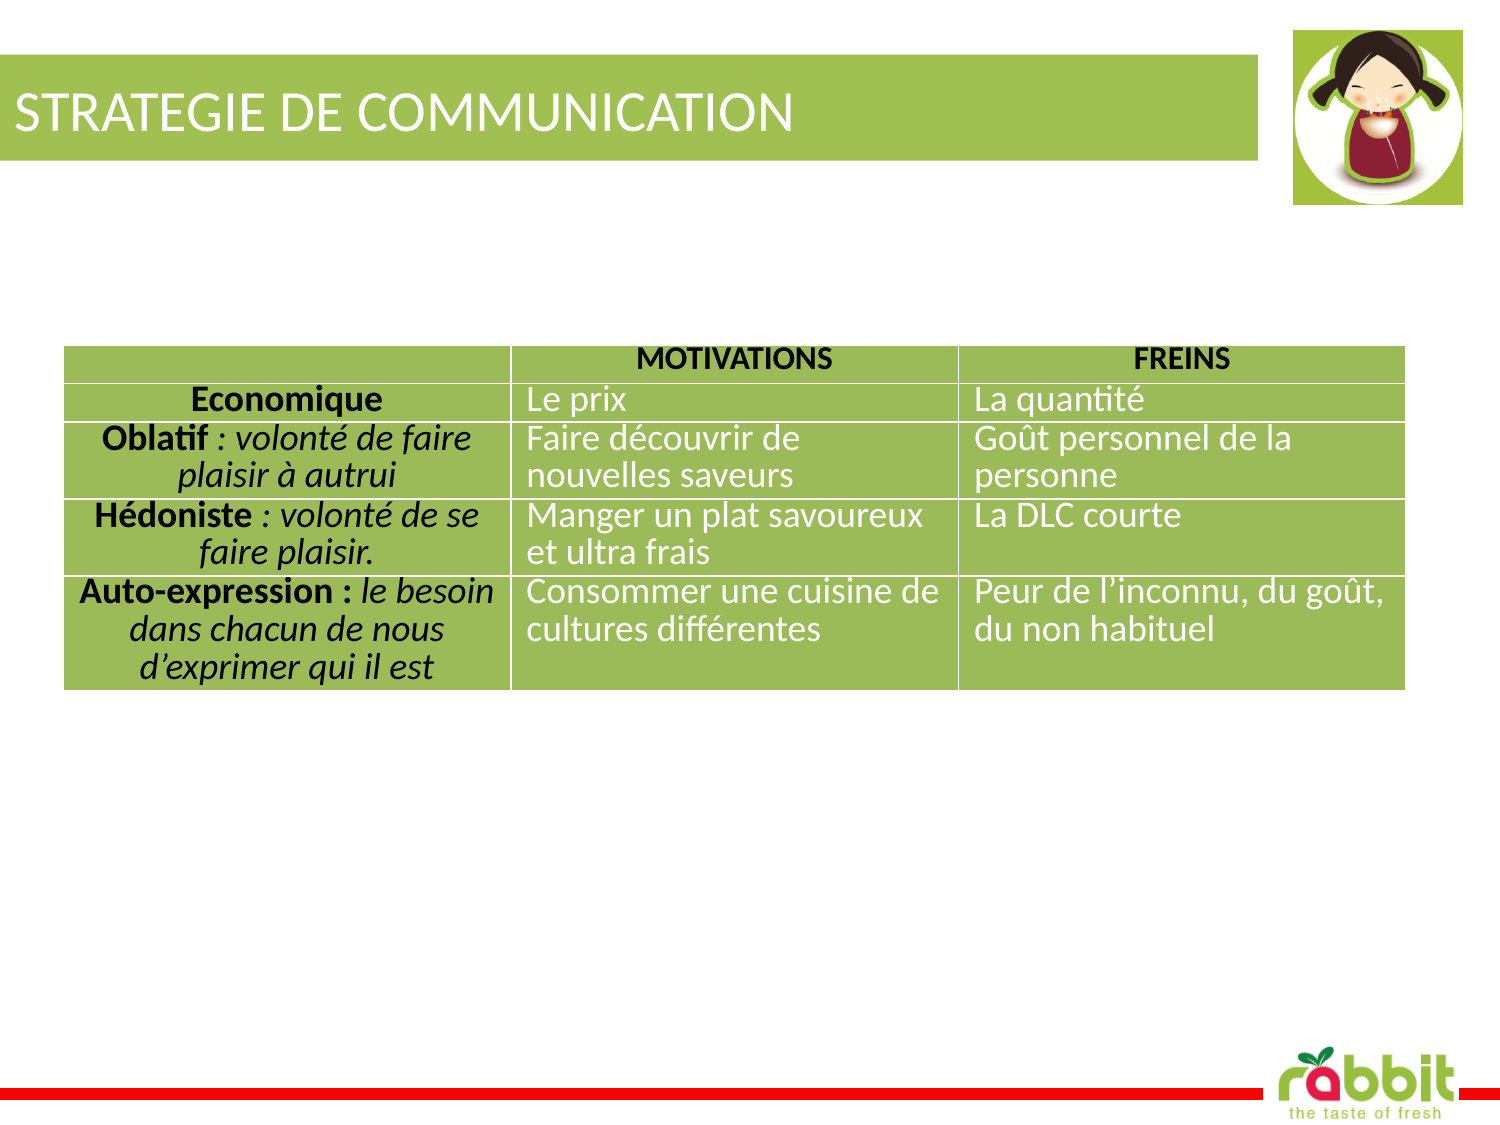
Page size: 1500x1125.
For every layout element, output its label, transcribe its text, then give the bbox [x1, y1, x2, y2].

table_cell Economique [64, 384, 510, 421]
table_cell La quantité [959, 384, 1405, 421]
picture [1293, 30, 1464, 205]
table_cell Le prix [512, 384, 958, 421]
picture [1263, 1046, 1459, 1124]
table_header [64, 346, 510, 383]
table_cell Manger un plat savoureux et ultra frais [512, 500, 958, 575]
table_cell Peur de l’inconnu, du goût, du non habituel [959, 577, 1405, 690]
table_cell La DLC courte [959, 500, 1405, 575]
table_cell Consommer une cuisine de cultures différentes [512, 577, 958, 690]
table_cell Faire découvrir de nouvelles saveurs [512, 423, 958, 498]
table_cell Goût personnel de la personne [959, 423, 1405, 498]
table_cell Oblatif : volonté de faire plaisir à autrui [64, 423, 510, 498]
text_box STRATEGIE DE COMMUNICATION [0, 52, 1260, 163]
table_cell Hédoniste : volonté de se faire plaisir. [64, 500, 510, 575]
table_cell Auto-expression : le besoin dans chacun de nous d’exprimer qui il est [64, 577, 510, 690]
table_header MOTIVATIONS [512, 346, 958, 383]
table_header FREINS [959, 346, 1405, 383]
